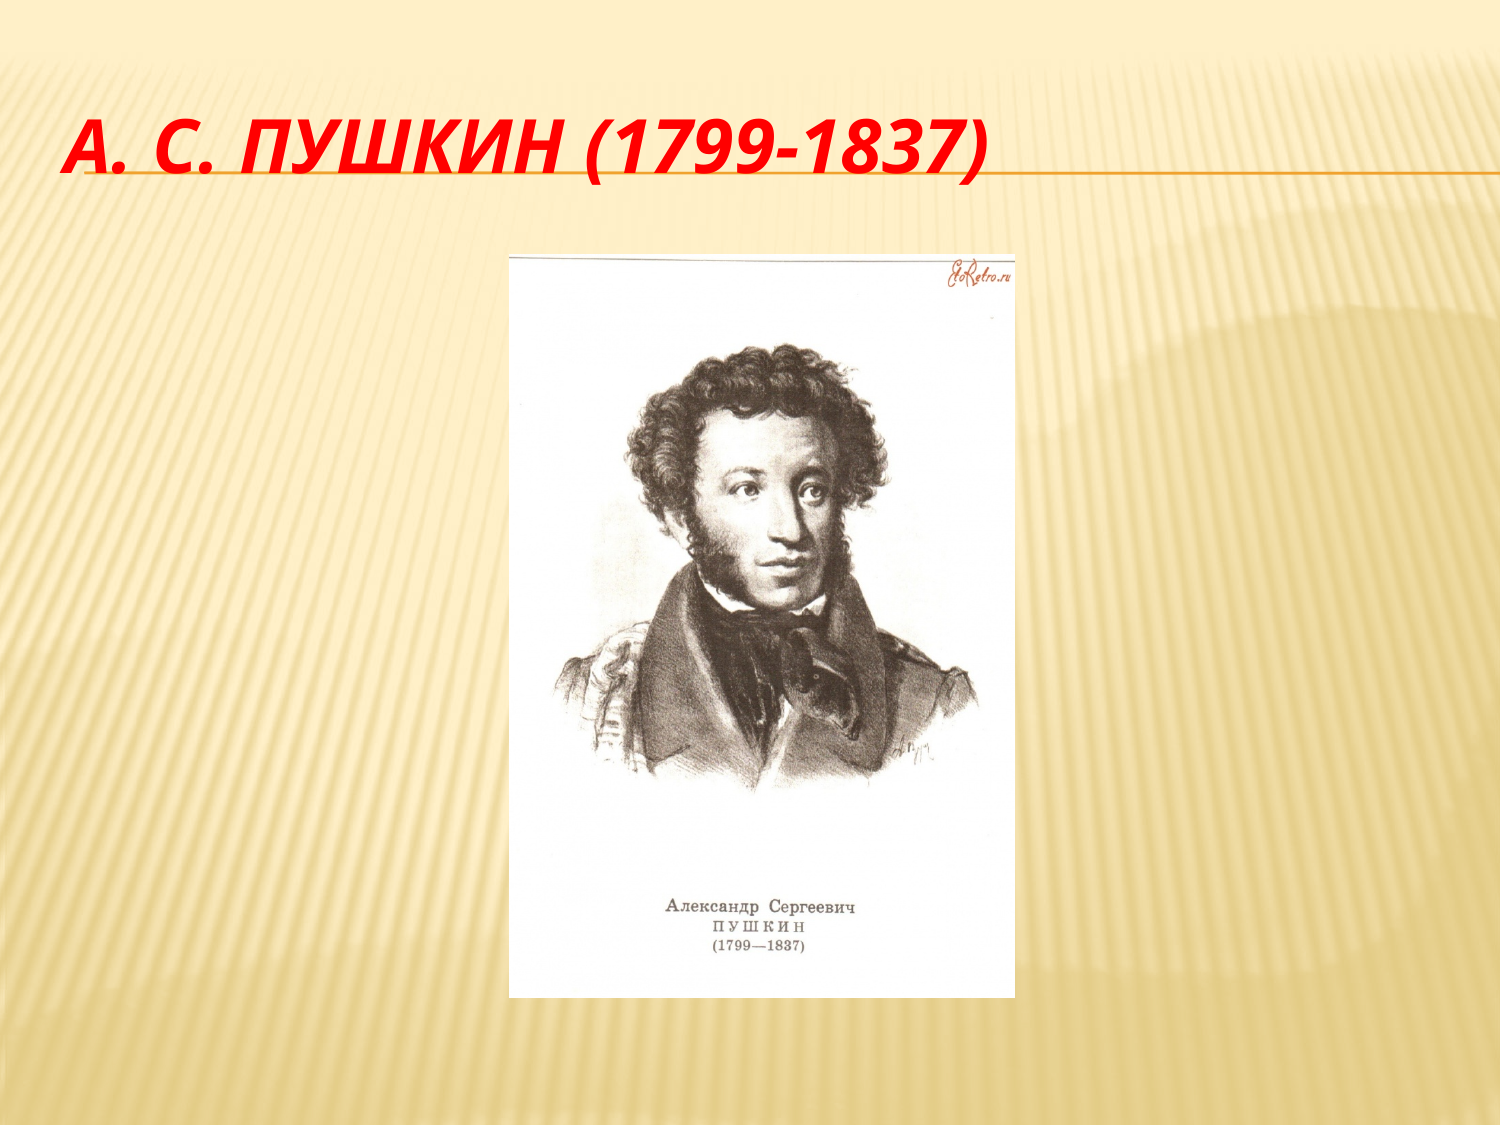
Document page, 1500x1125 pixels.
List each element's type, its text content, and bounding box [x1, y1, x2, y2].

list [509, 254, 1016, 998]
title А. С. Пушкин (1799-1837) [50, 75, 1475, 213]
